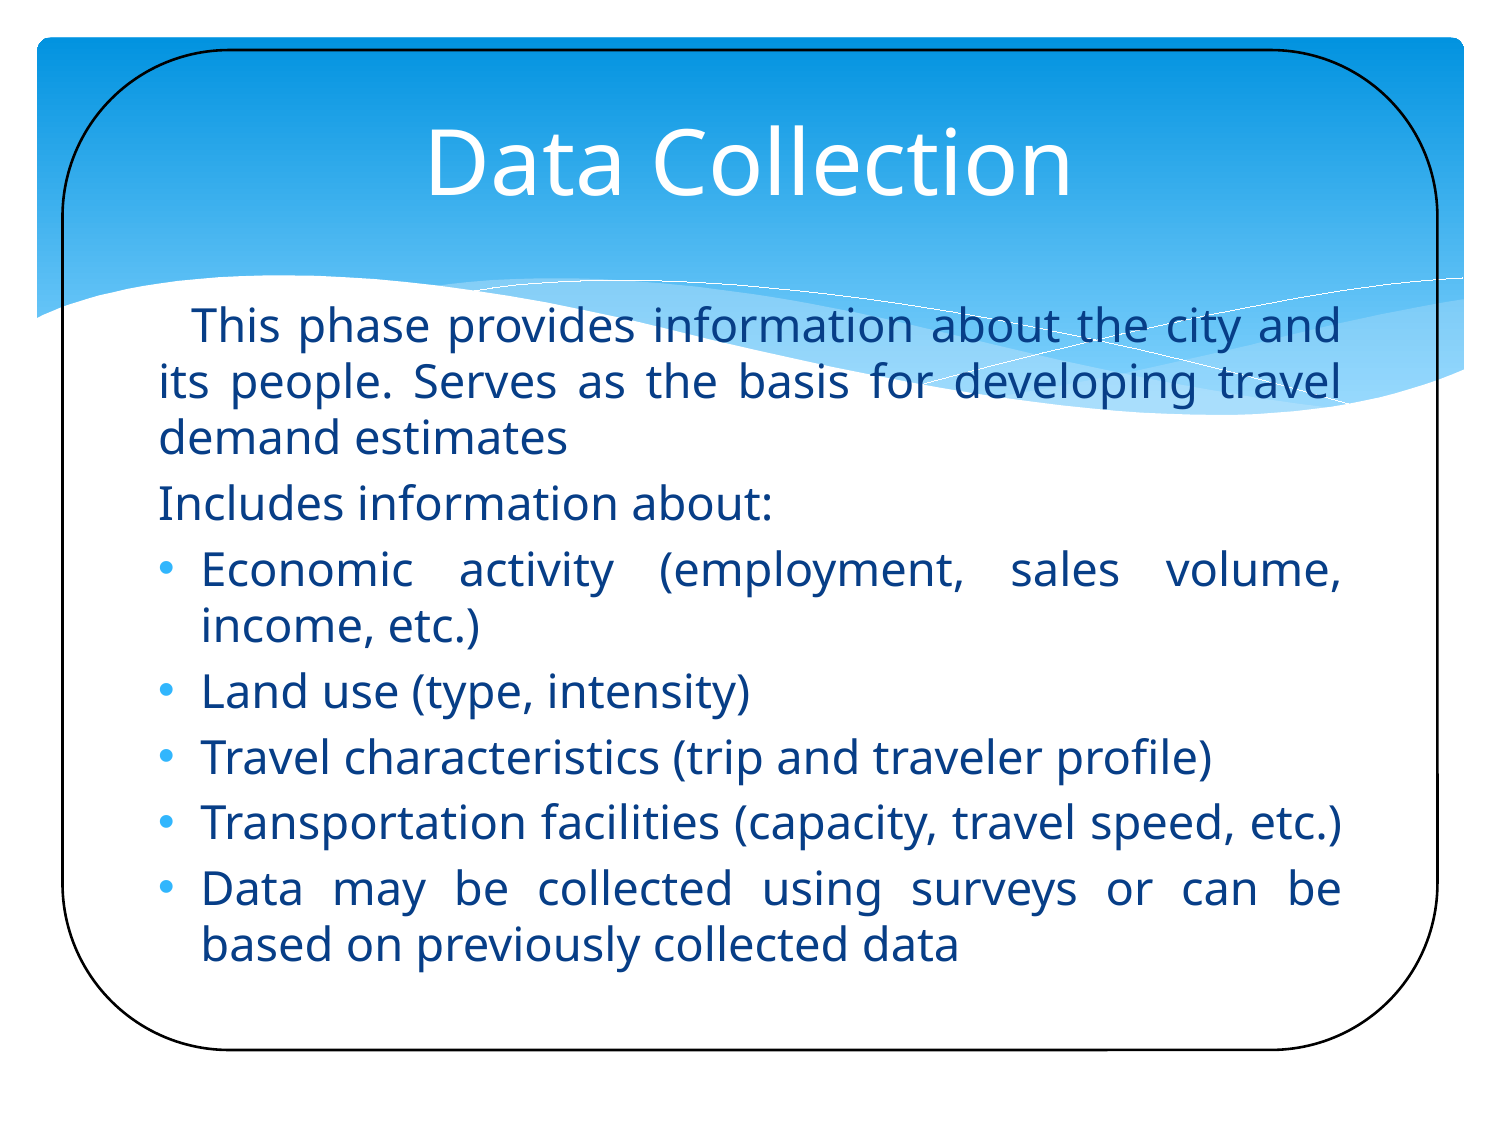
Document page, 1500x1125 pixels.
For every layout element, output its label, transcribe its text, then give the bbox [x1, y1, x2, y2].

title Data Collection [75, 55, 1425, 261]
list This phase provides information about the city and its people. Serves as the basis for developing travel demand estimates Includes information about: Economic activity (employment, sales volume, income, etc.) Land use (type, intensity) Travel characteristics (trip and traveler profile) Transportation facilities (capacity, travel speed, etc.) Data may be collected using surveys or can be based on previously collected data [143, 287, 1359, 1005]
